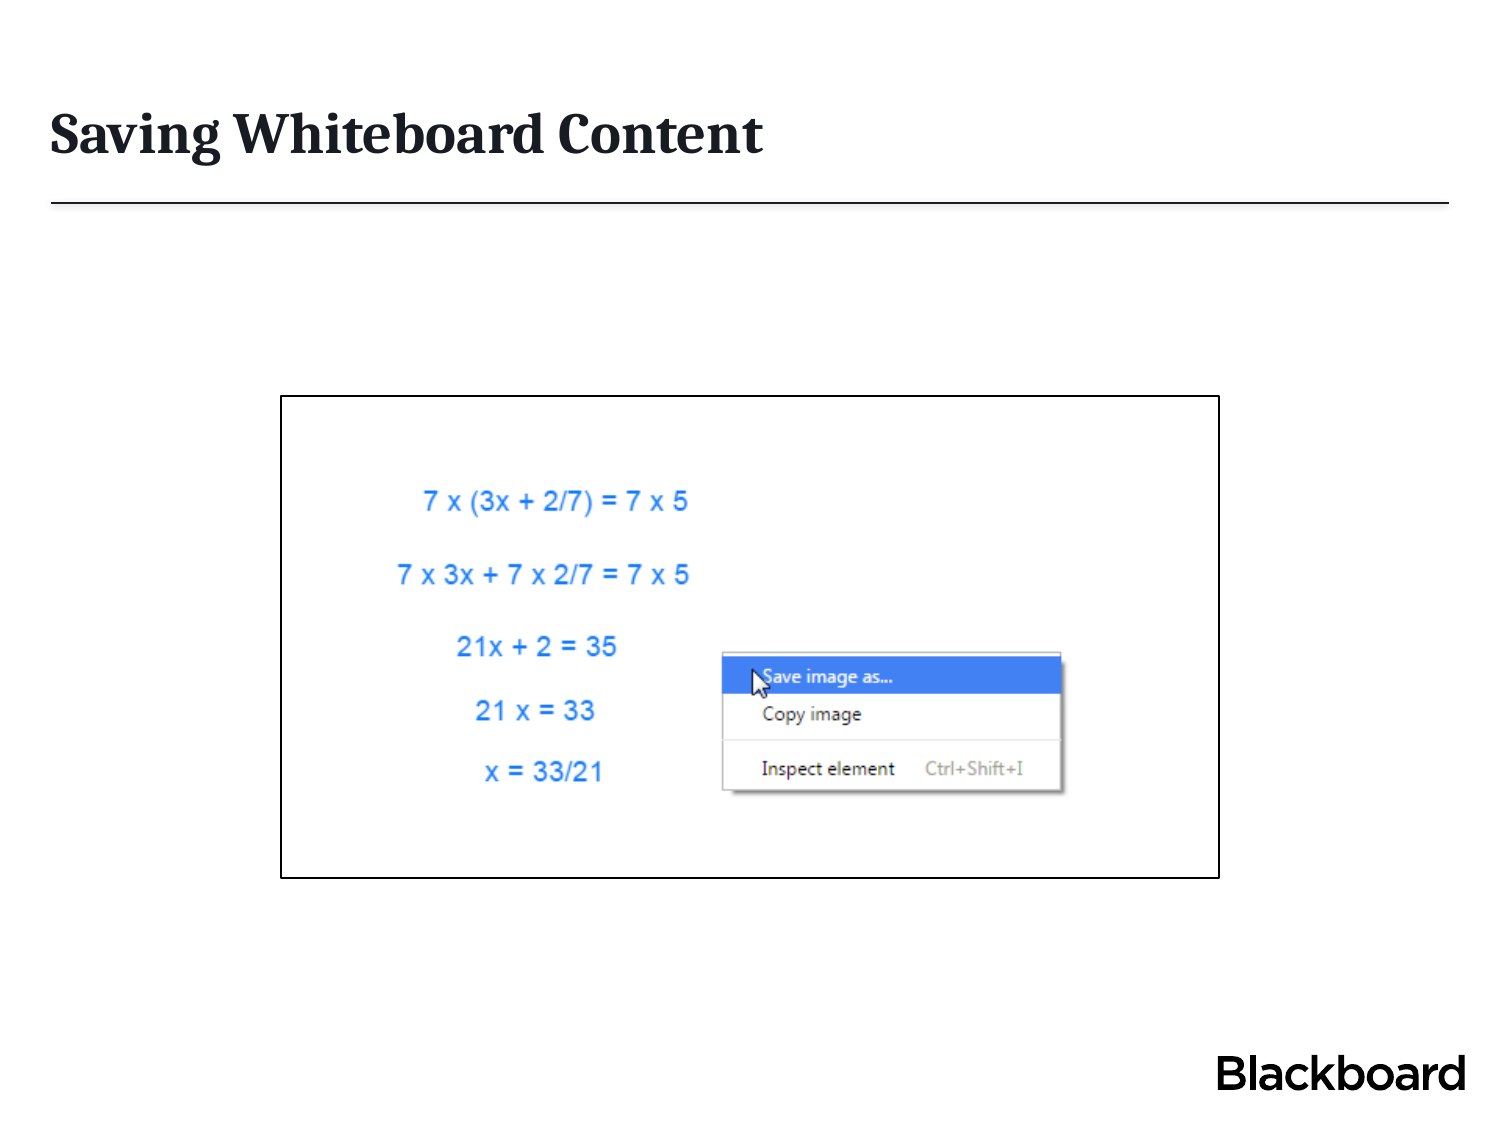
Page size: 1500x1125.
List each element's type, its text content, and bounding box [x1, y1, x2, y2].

title Saving Whiteboard Content [51, 46, 1449, 174]
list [281, 396, 1219, 878]
